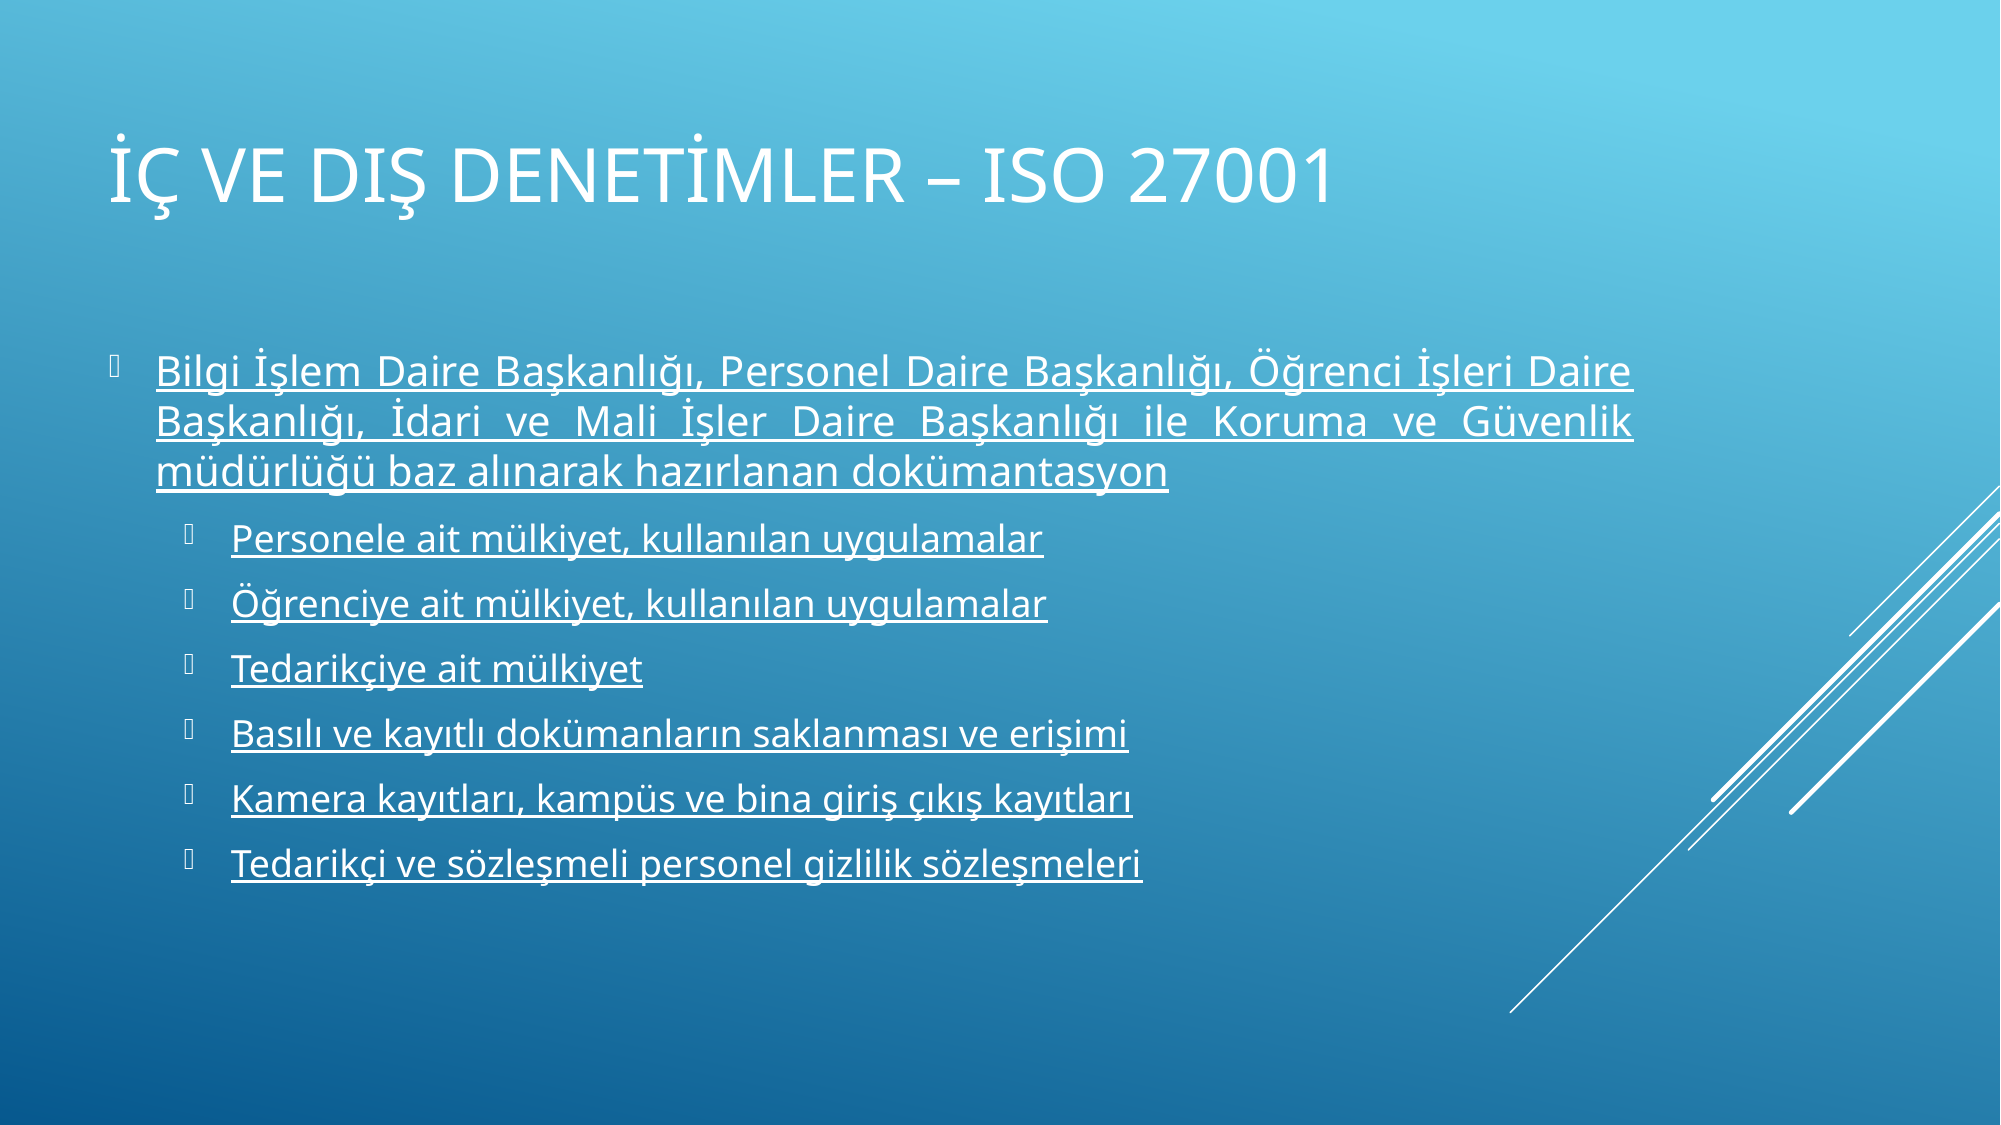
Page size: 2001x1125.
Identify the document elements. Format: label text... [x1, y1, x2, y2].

title İç ve dış denetimler – ıso 27001 [93, 68, 1494, 217]
list Bilgi İşlem Daire Başkanlığı, Personel Daire Başkanlığı, Öğrenci İşleri Daire Başkanlığı, İdari ve Mali İşler Daire Başkanlığı ile Koruma ve Güvenlik müdürlüğü baz alınarak hazırlanan dokümantasyon Personele ait mülkiyet, kullanılan uygulamalar Öğrenciye ait mülkiyet, kullanılan uygulamalar Tedarikçiye ait mülkiyet Basılı ve kayıtlı dokümanların saklanması ve erişimi Kamera kayıtları, kampüs ve bina giriş çıkış kayıtları Tedarikçi ve sözleşmeli personel gizlilik sözleşmeleri [93, 217, 1649, 1012]
